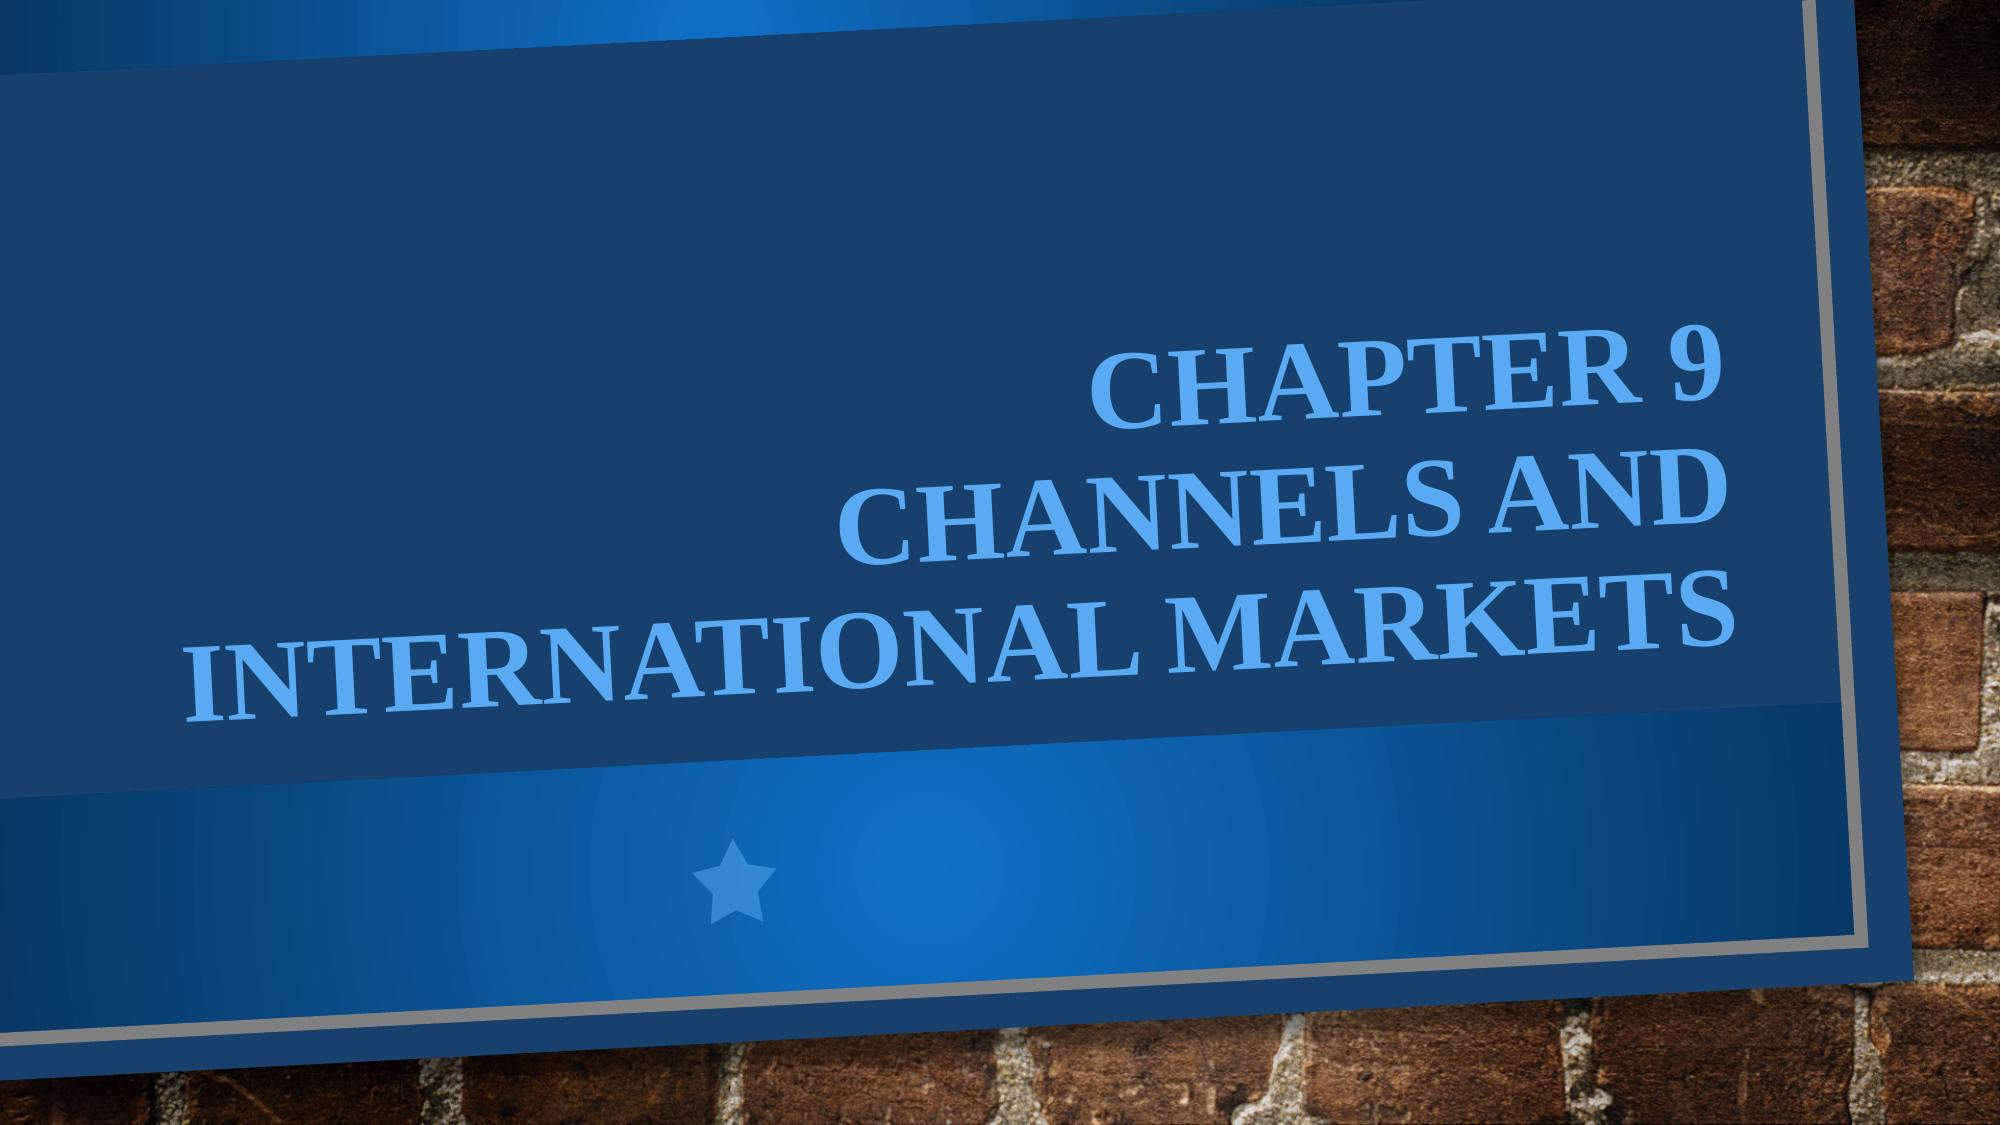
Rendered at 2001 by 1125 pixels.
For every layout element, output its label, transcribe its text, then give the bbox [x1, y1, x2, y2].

picture [0, 0, 2000, 1125]
title Chapter 9 Channels and international markets [135, 219, 1758, 757]
